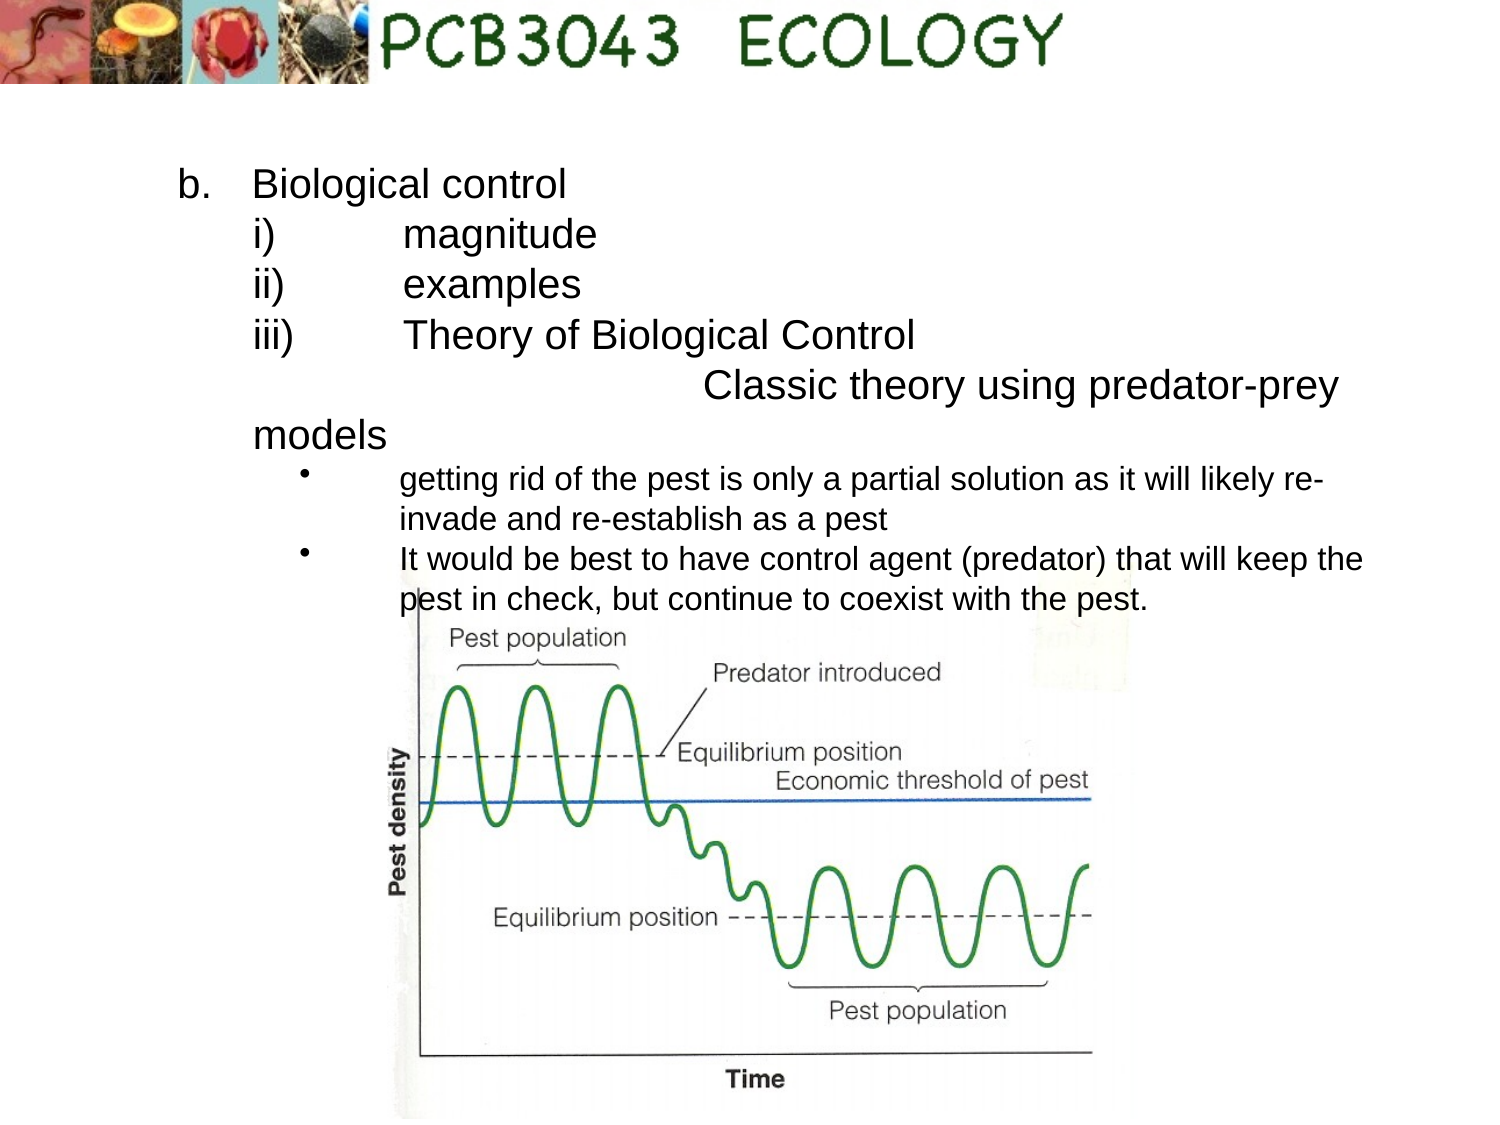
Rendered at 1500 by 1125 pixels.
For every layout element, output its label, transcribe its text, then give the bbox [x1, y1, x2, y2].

text_box b. Biological control i) magnitude ii) examples iii) Theory of Biological Control Classic theory using predator-prey models getting rid of the pest is only a partial solution as it will likely re-invade and re-establish as a pest It would be best to have control agent (predator) that will keep the pest in check, but continue to coexist with the pest. [162, 149, 1425, 625]
picture [0, 0, 1088, 84]
picture [349, 562, 1138, 1119]
